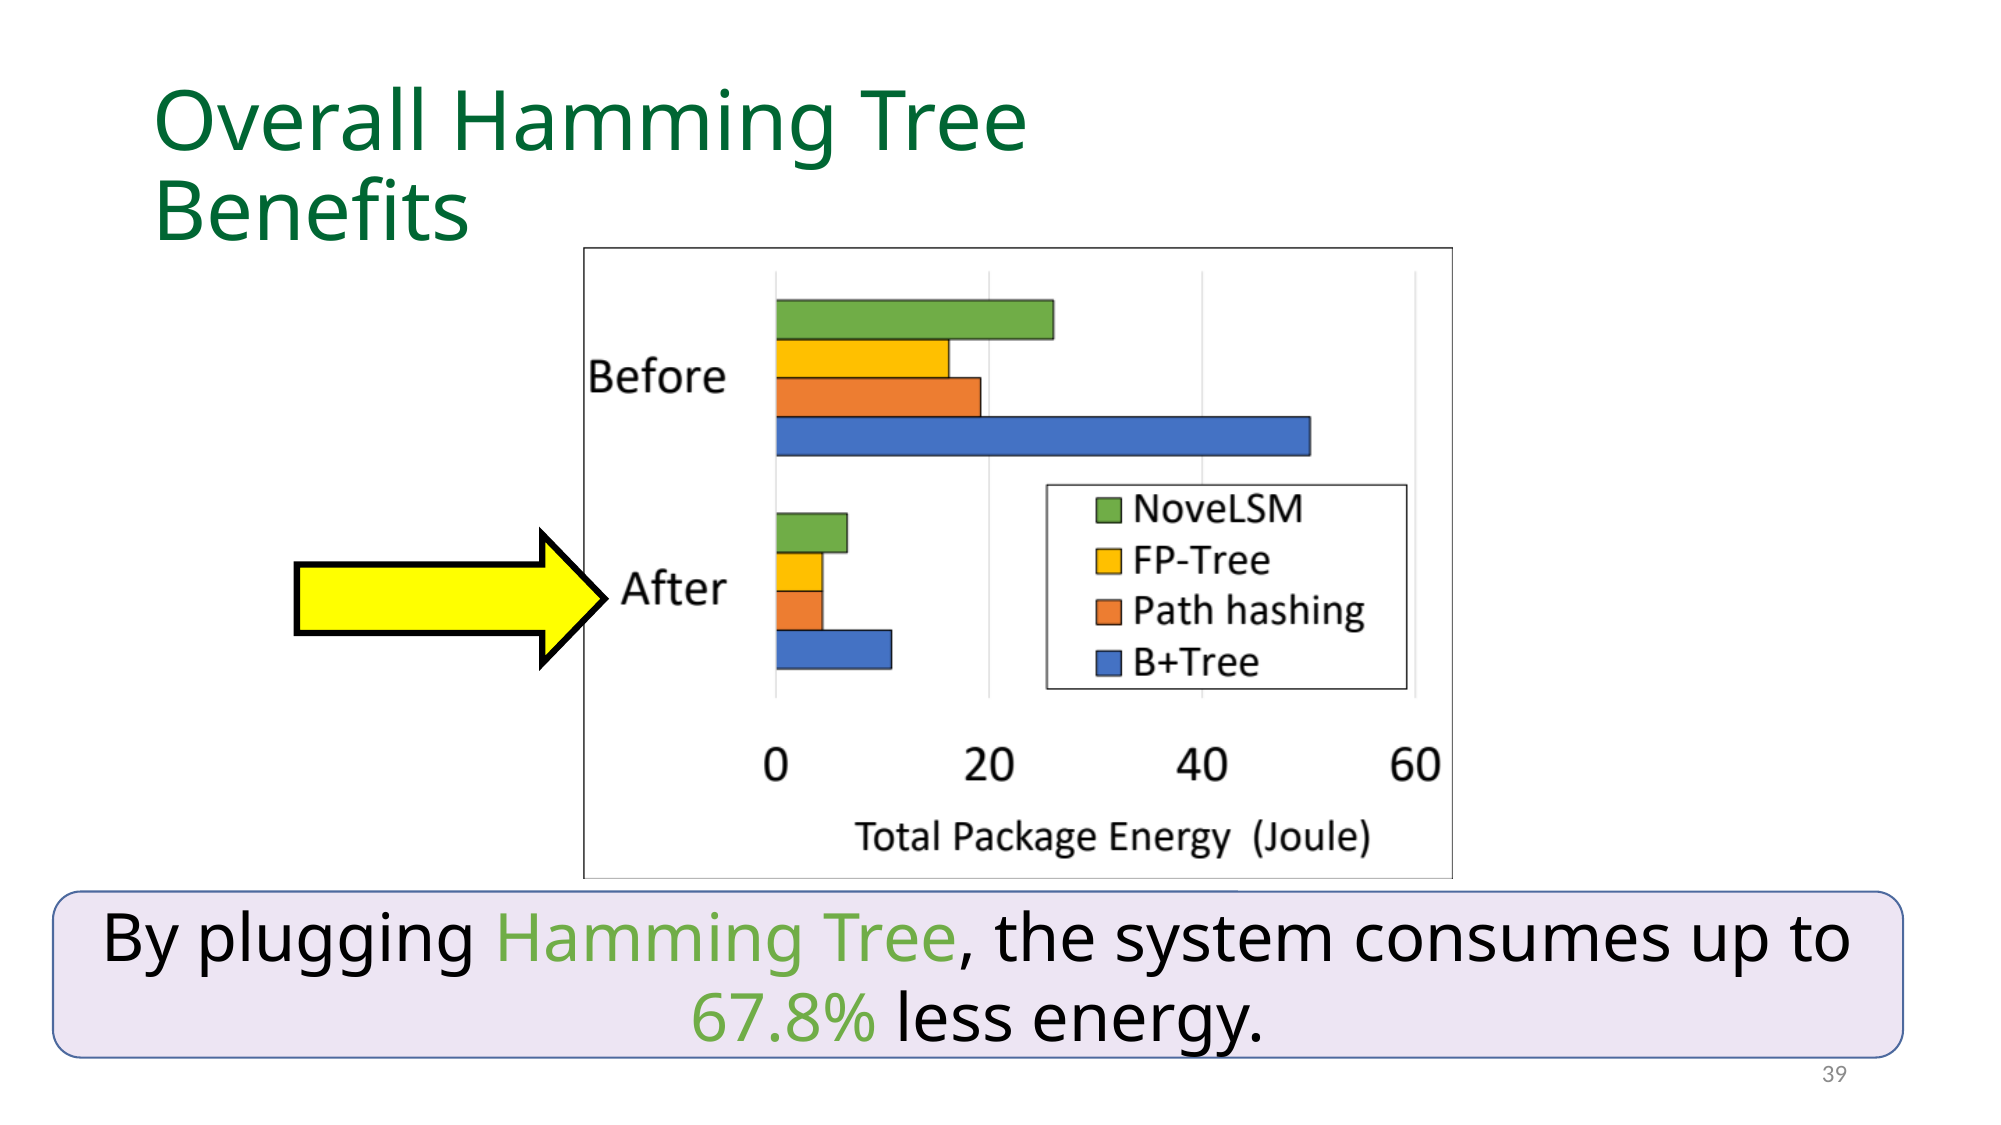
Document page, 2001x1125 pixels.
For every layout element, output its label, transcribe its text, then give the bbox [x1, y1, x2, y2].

text_box [295, 531, 582, 666]
slide_number 39 [1412, 1059, 1863, 1103]
title Overall Hamming Tree Benefits [137, 59, 1233, 278]
text_box By plugging Hamming Tree, the system consumes up to 67.8% less energy. [51, 890, 1905, 1059]
picture [582, 246, 1453, 879]
